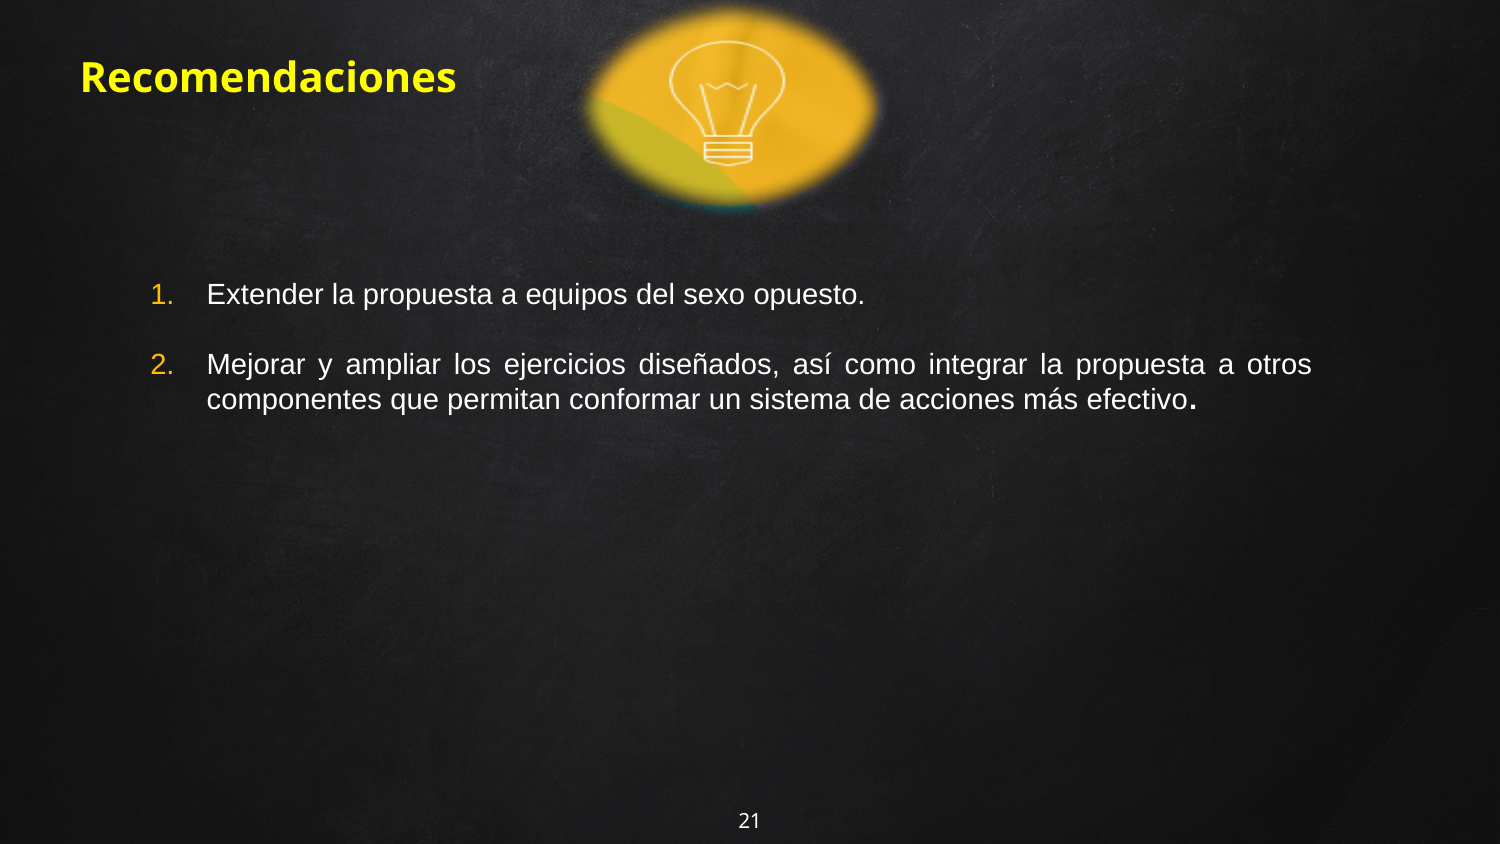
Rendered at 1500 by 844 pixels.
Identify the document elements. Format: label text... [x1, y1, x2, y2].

text_box Recomendaciones [64, 43, 496, 109]
picture [0, 0, 1500, 844]
slide_number 21 [705, 792, 795, 844]
text_box Extender la propuesta a equipos del sexo opuesto. Mejorar y ampliar los ejercicios diseñados, así como integrar la propuesta a otros componentes que permitan conformar un sistema de acciones más efectivo. [135, 268, 1329, 423]
